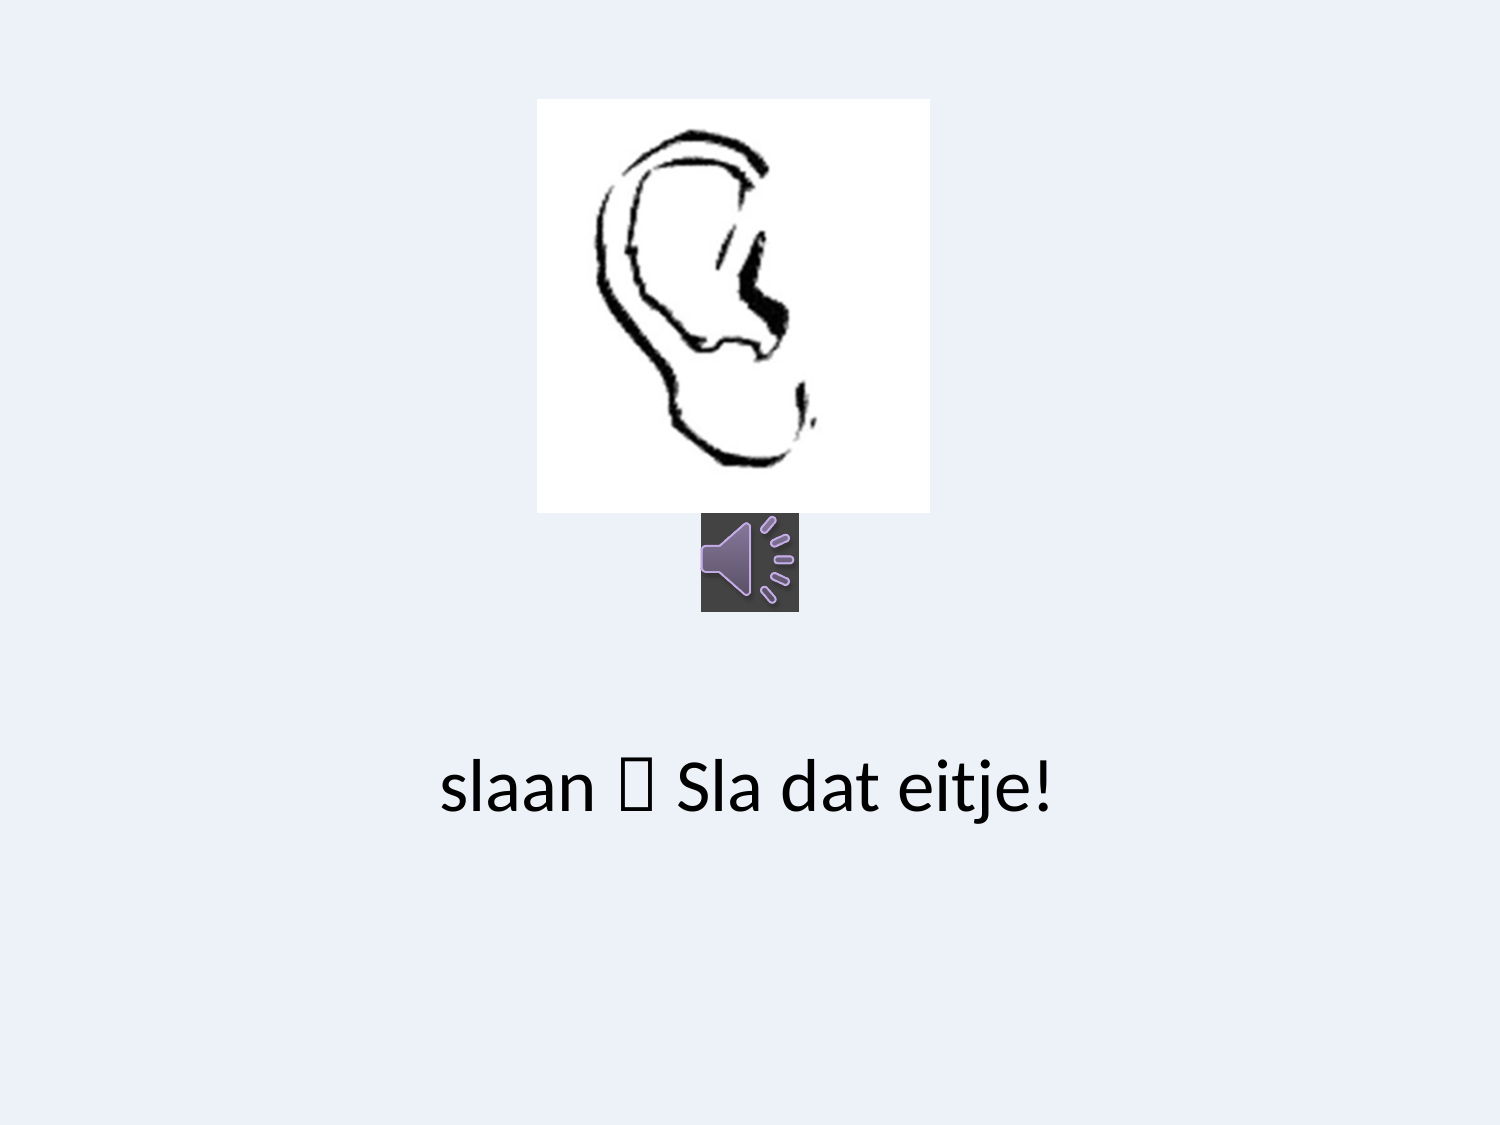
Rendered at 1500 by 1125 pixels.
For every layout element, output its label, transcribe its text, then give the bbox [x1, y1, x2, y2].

picture [537, 99, 930, 613]
text_box slaan  Sla dat eitje! [269, 728, 1227, 834]
